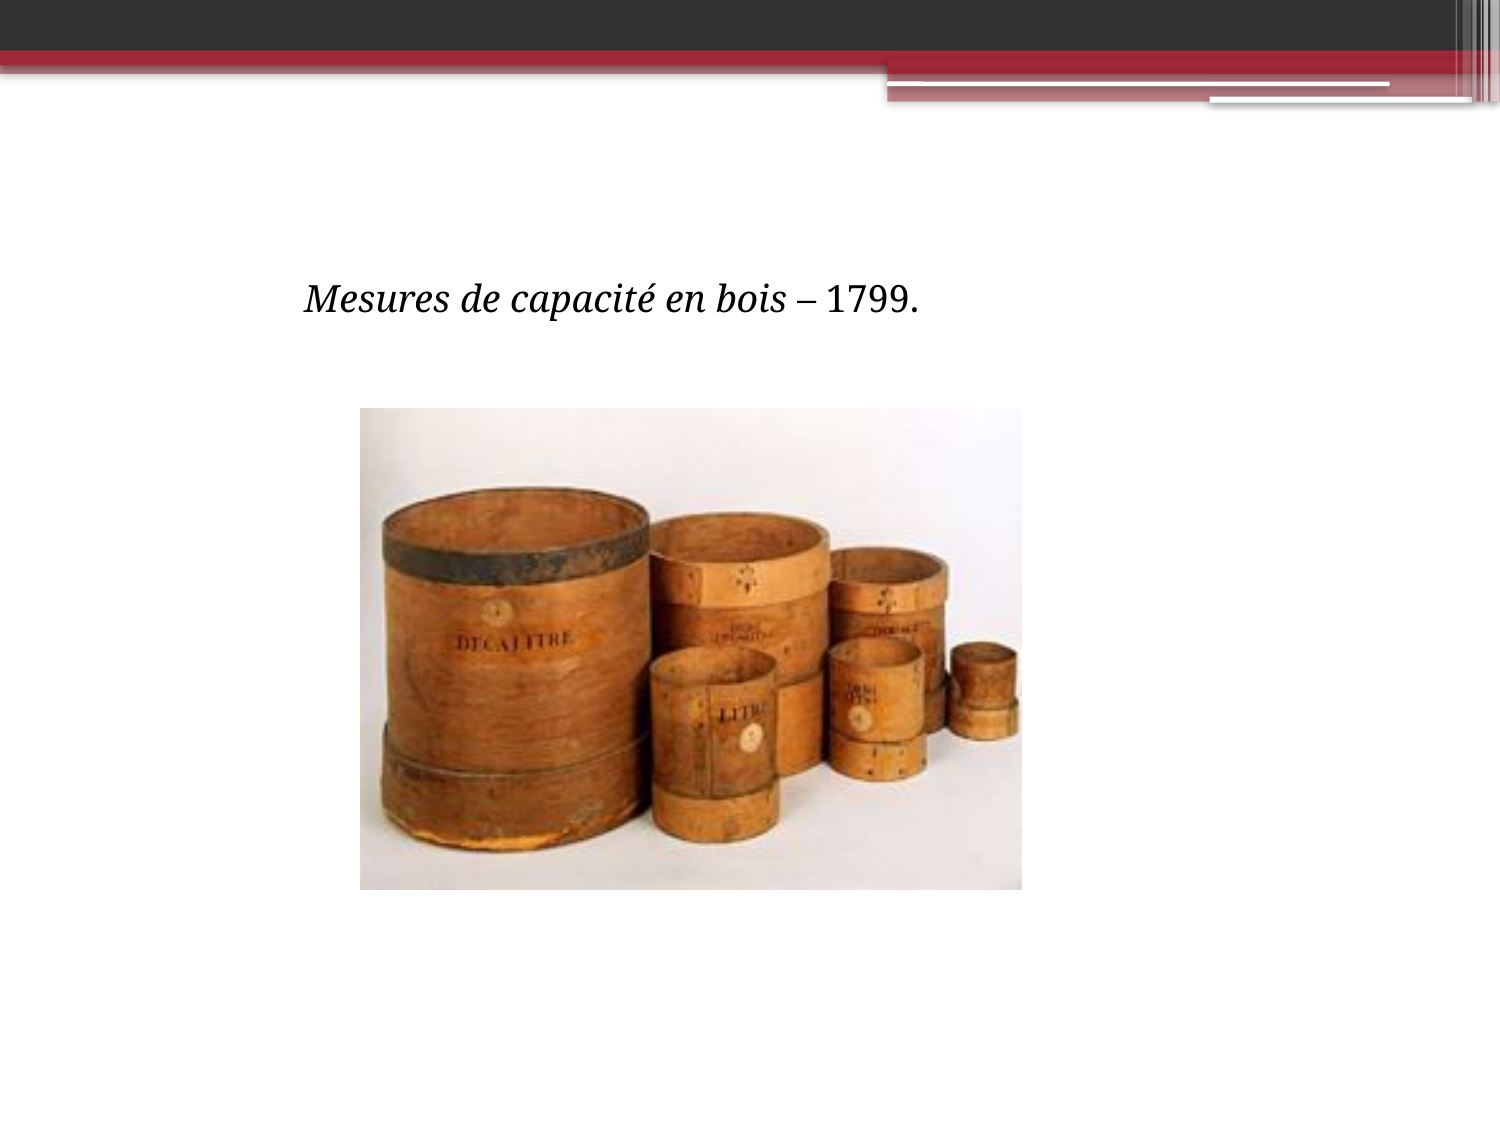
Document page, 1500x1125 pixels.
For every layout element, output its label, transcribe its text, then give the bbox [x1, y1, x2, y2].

picture [359, 408, 1022, 890]
text_box Mesures de capacité en bois – 1799. [289, 267, 1046, 327]
